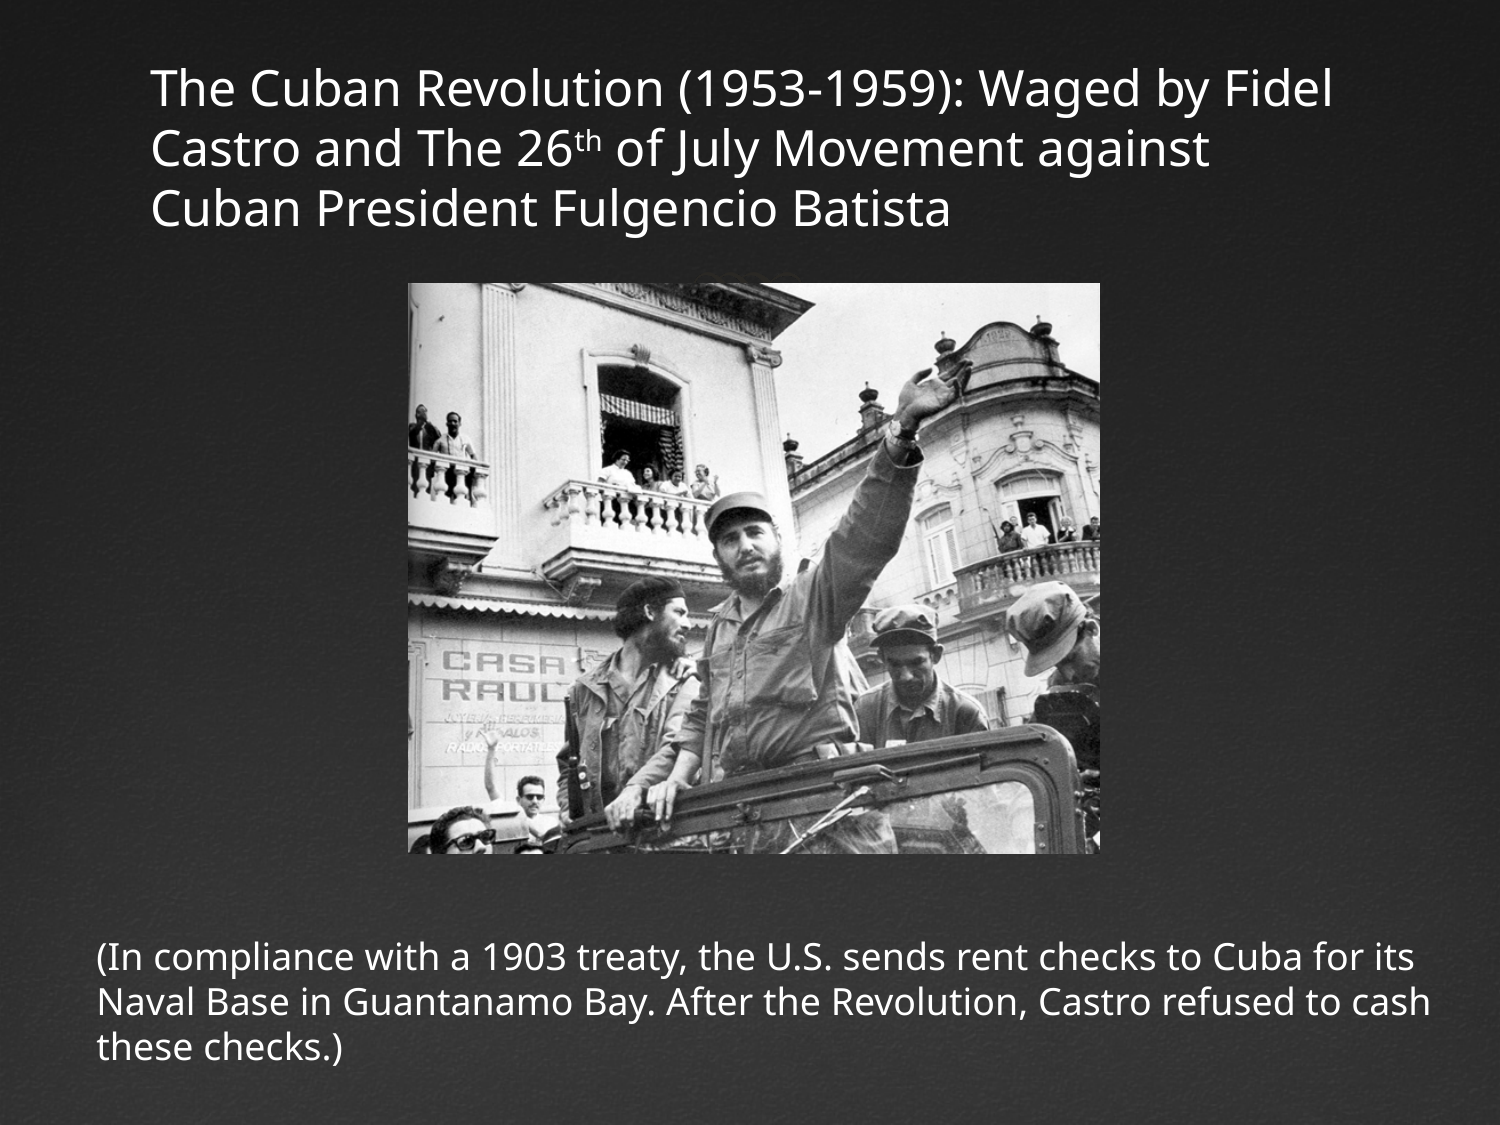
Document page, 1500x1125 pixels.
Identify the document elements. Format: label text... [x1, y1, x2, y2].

picture [407, 272, 1101, 855]
text_box (In compliance with a 1903 treaty, the U.S. sends rent checks to Cuba for its Naval Base in Guantanamo Bay. After the Revolution, Castro refused to cash these checks.) [81, 925, 1476, 1076]
text_box The Cuban Revolution (1953-1959): Waged by Fidel Castro and The 26th of July Movement against Cuban President Fulgencio Batista [135, 49, 1362, 245]
